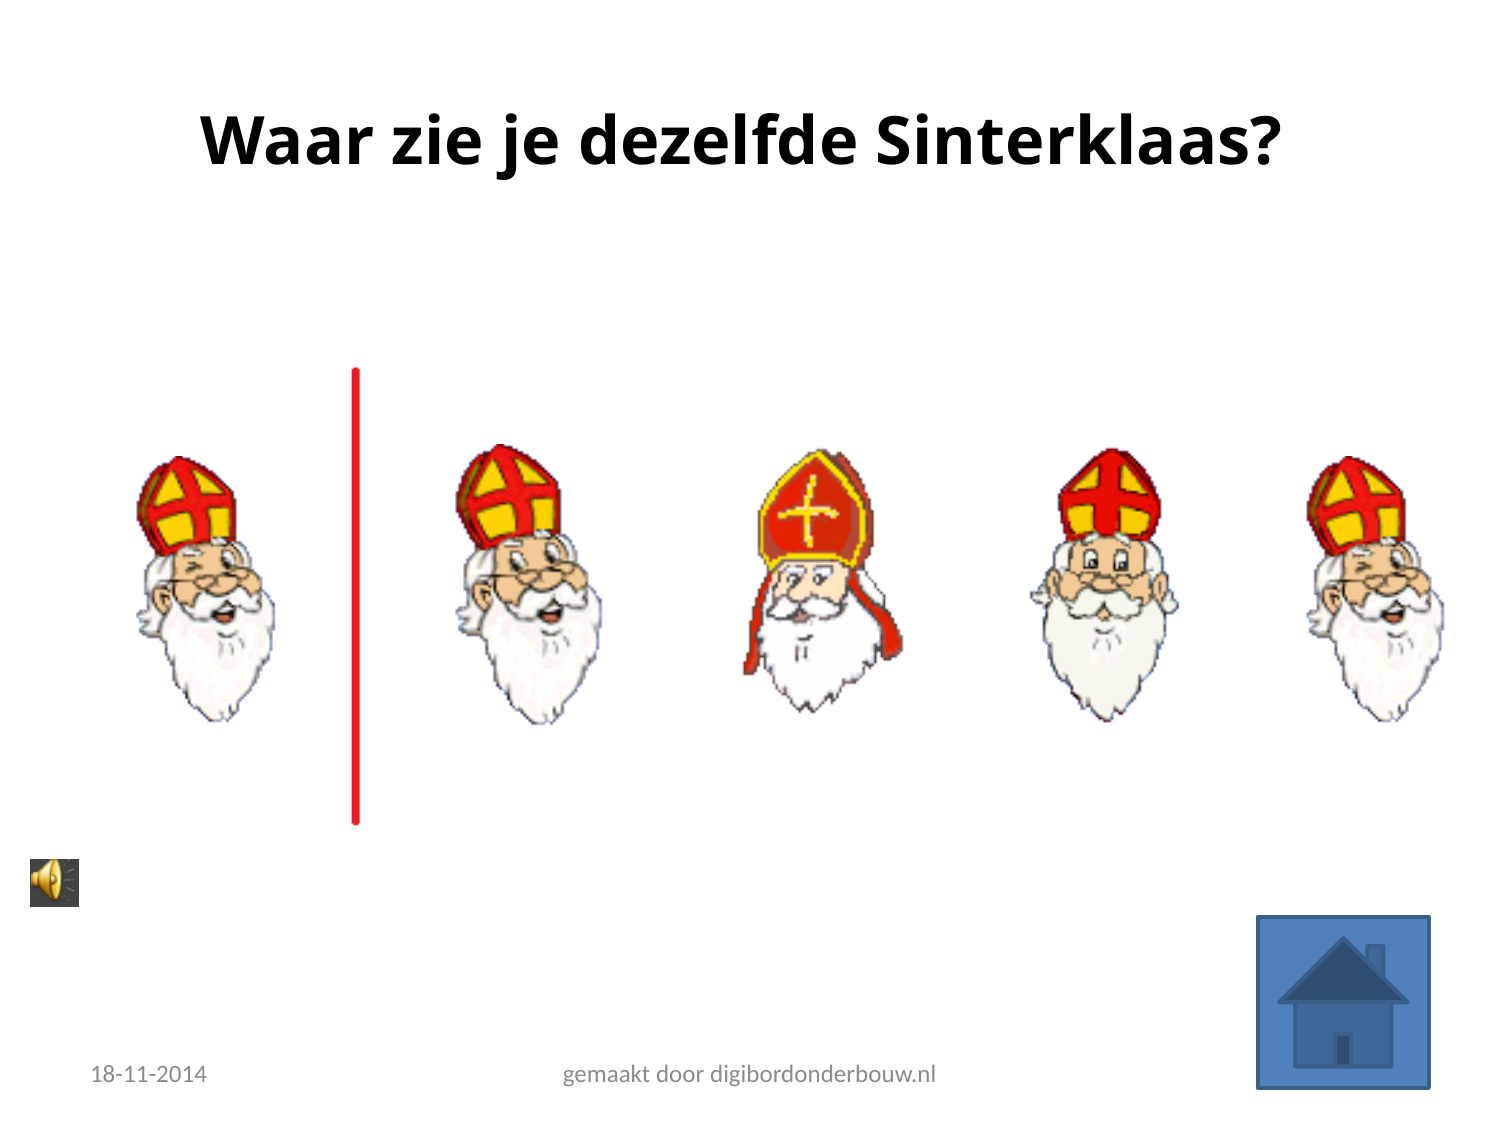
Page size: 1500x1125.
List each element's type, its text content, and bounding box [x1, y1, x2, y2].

picture [454, 443, 605, 729]
picture [29, 857, 80, 909]
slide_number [75, 1042, 425, 1103]
picture [1021, 443, 1188, 728]
text_box Waar zie je dezelfde Sinterklaas? [185, 90, 1299, 185]
picture [135, 455, 278, 725]
picture [336, 349, 376, 849]
footer gemaakt door digibordonderbouw.nl [512, 1042, 988, 1103]
picture [738, 432, 916, 724]
picture [1304, 455, 1448, 725]
text_box [1256, 915, 1431, 1090]
